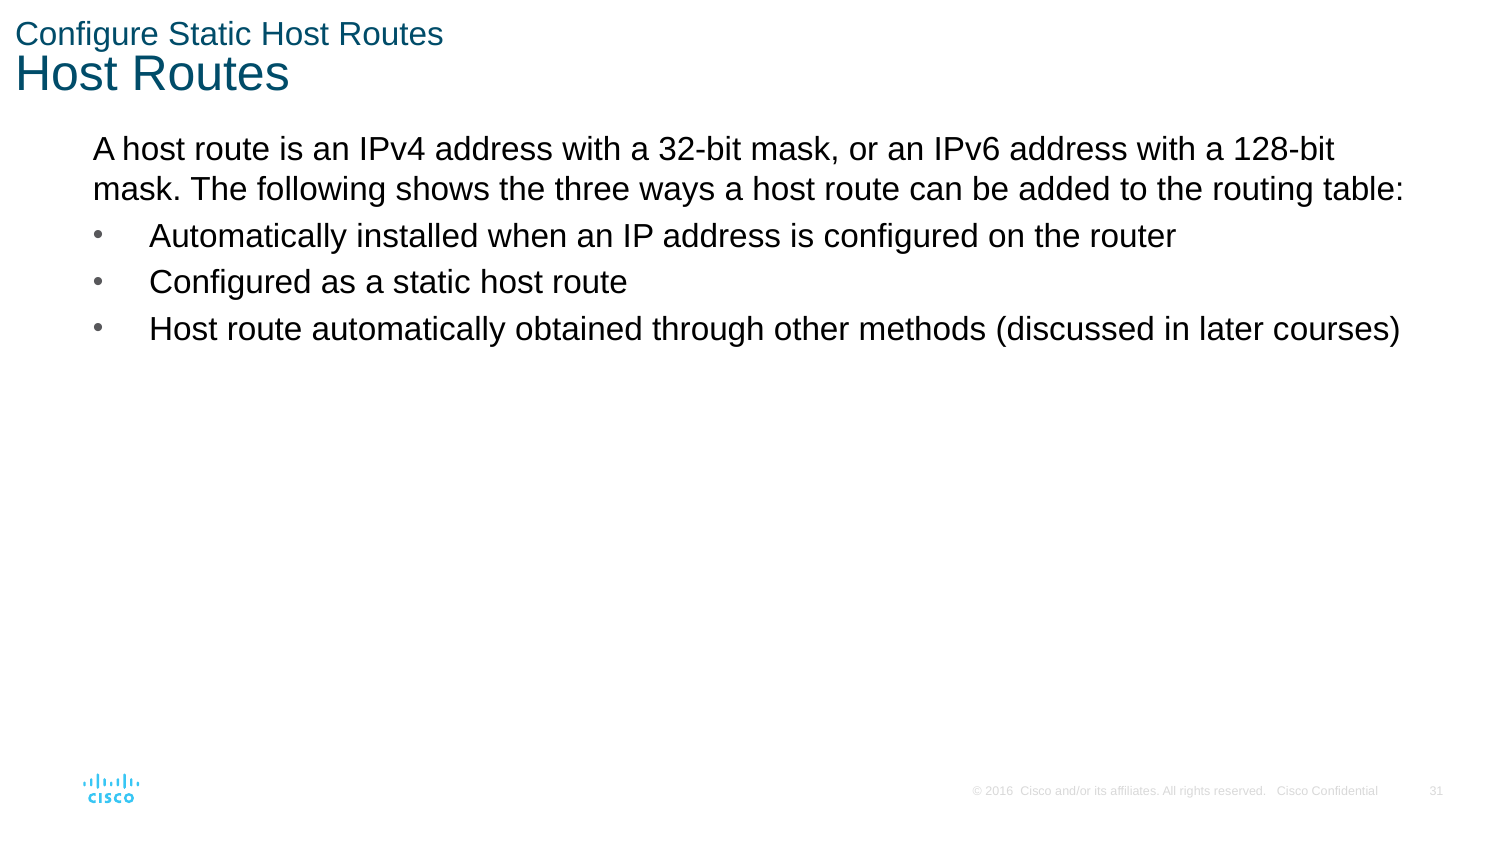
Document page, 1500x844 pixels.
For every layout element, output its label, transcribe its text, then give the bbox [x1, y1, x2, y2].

title Configure Static Host Routes Host Routes [0, 0, 1369, 121]
list A host route is an IPv4 address with a 32-bit mask, or an IPv6 address with a 128-bit mask. The following shows the three ways a host route can be added to the routing table: Automatically installed when an IP address is configured on the router Configured as a static host route Host route automatically obtained through other methods (discussed in later courses) [77, 120, 1437, 726]
